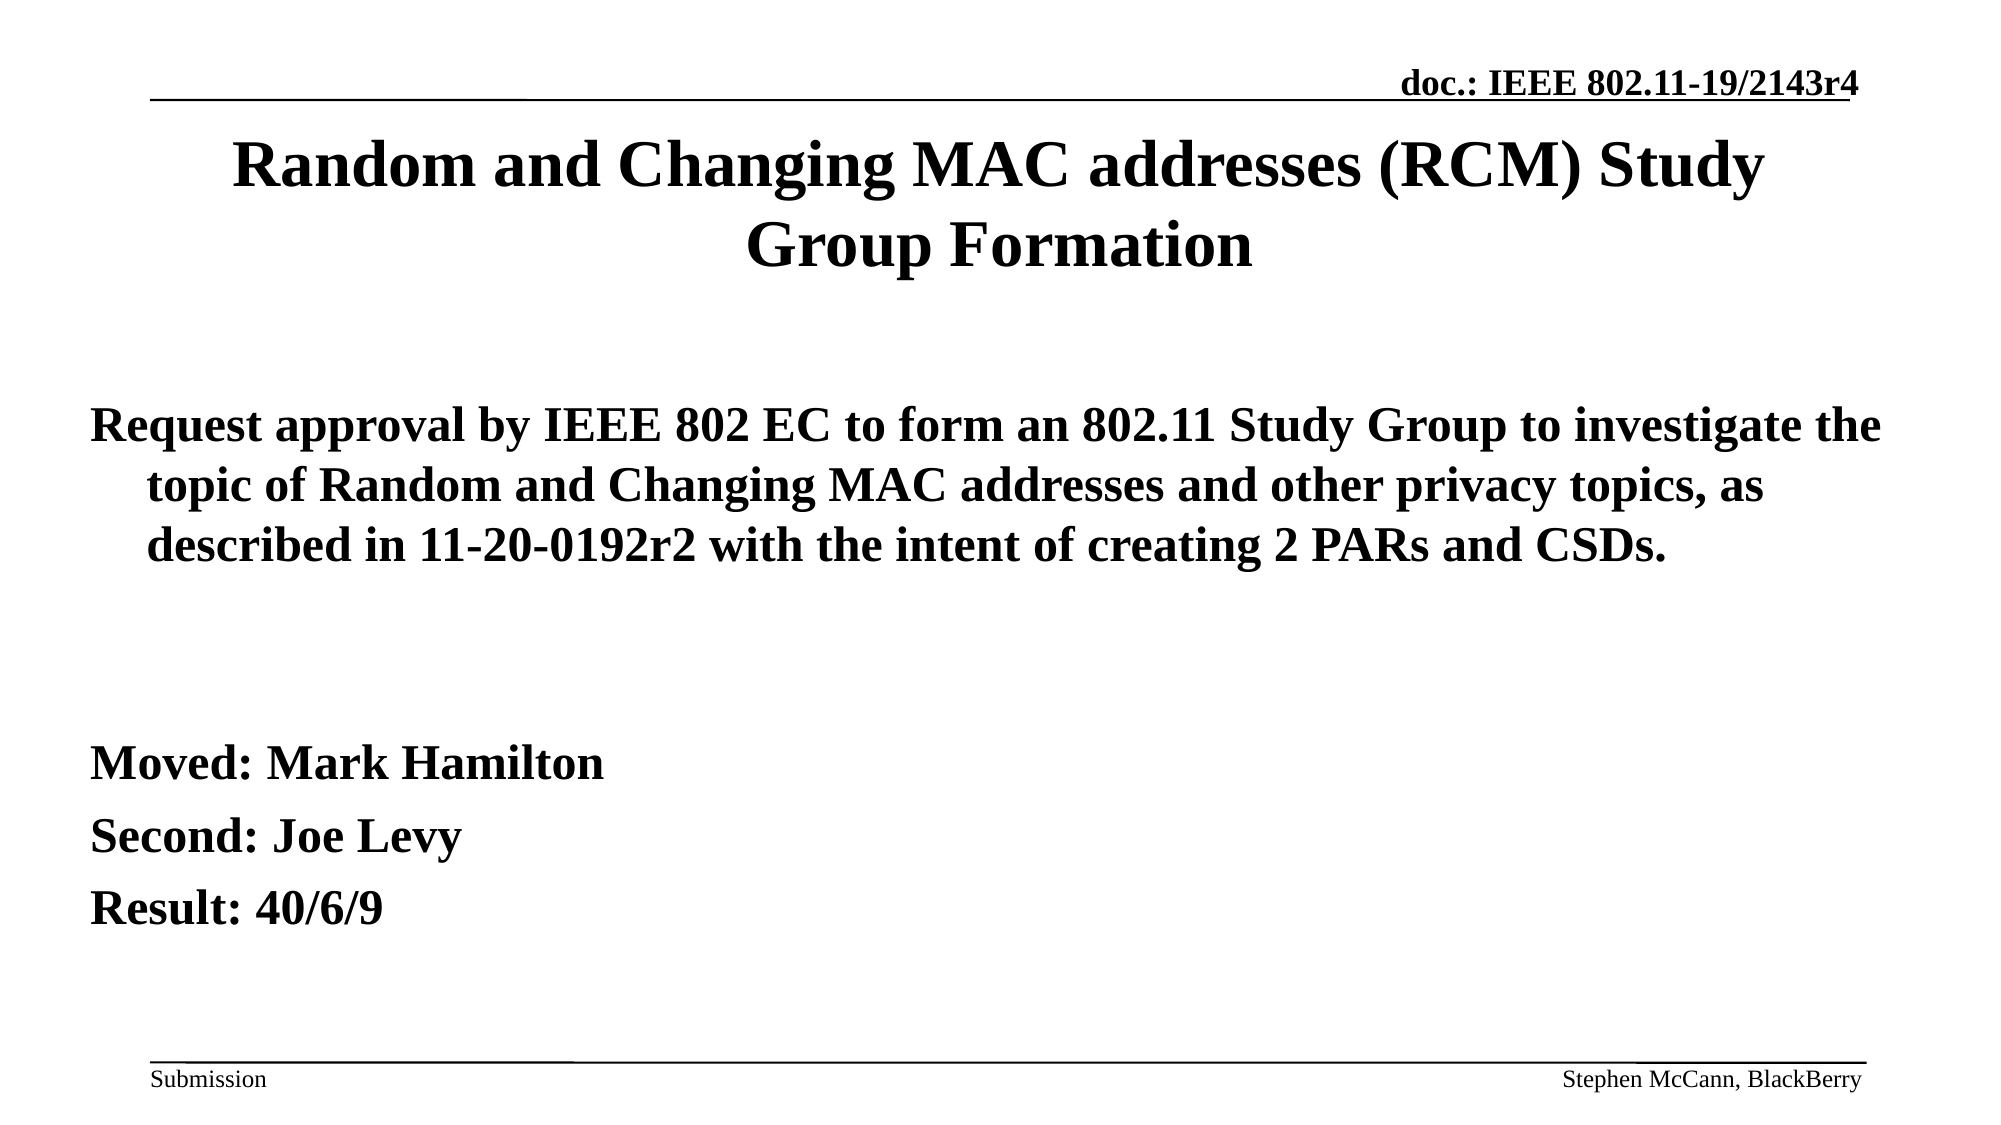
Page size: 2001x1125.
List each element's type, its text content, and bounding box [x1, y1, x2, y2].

title Random and Changing MAC addresses (RCM) Study Group Formation [149, 112, 1850, 288]
list Request approval by IEEE 802 EC to form an 802.11 Study Group to investigate the topic of Random and Changing MAC addresses and other privacy topics, as described in 11-20-0192r2 with the intent of creating 2 PARs and CSDs. Moved: Mark Hamilton Second: Joe Levy Result: 40/6/9 [74, 384, 1913, 938]
footer Stephen McCann, BlackBerry [1421, 1061, 1863, 1088]
